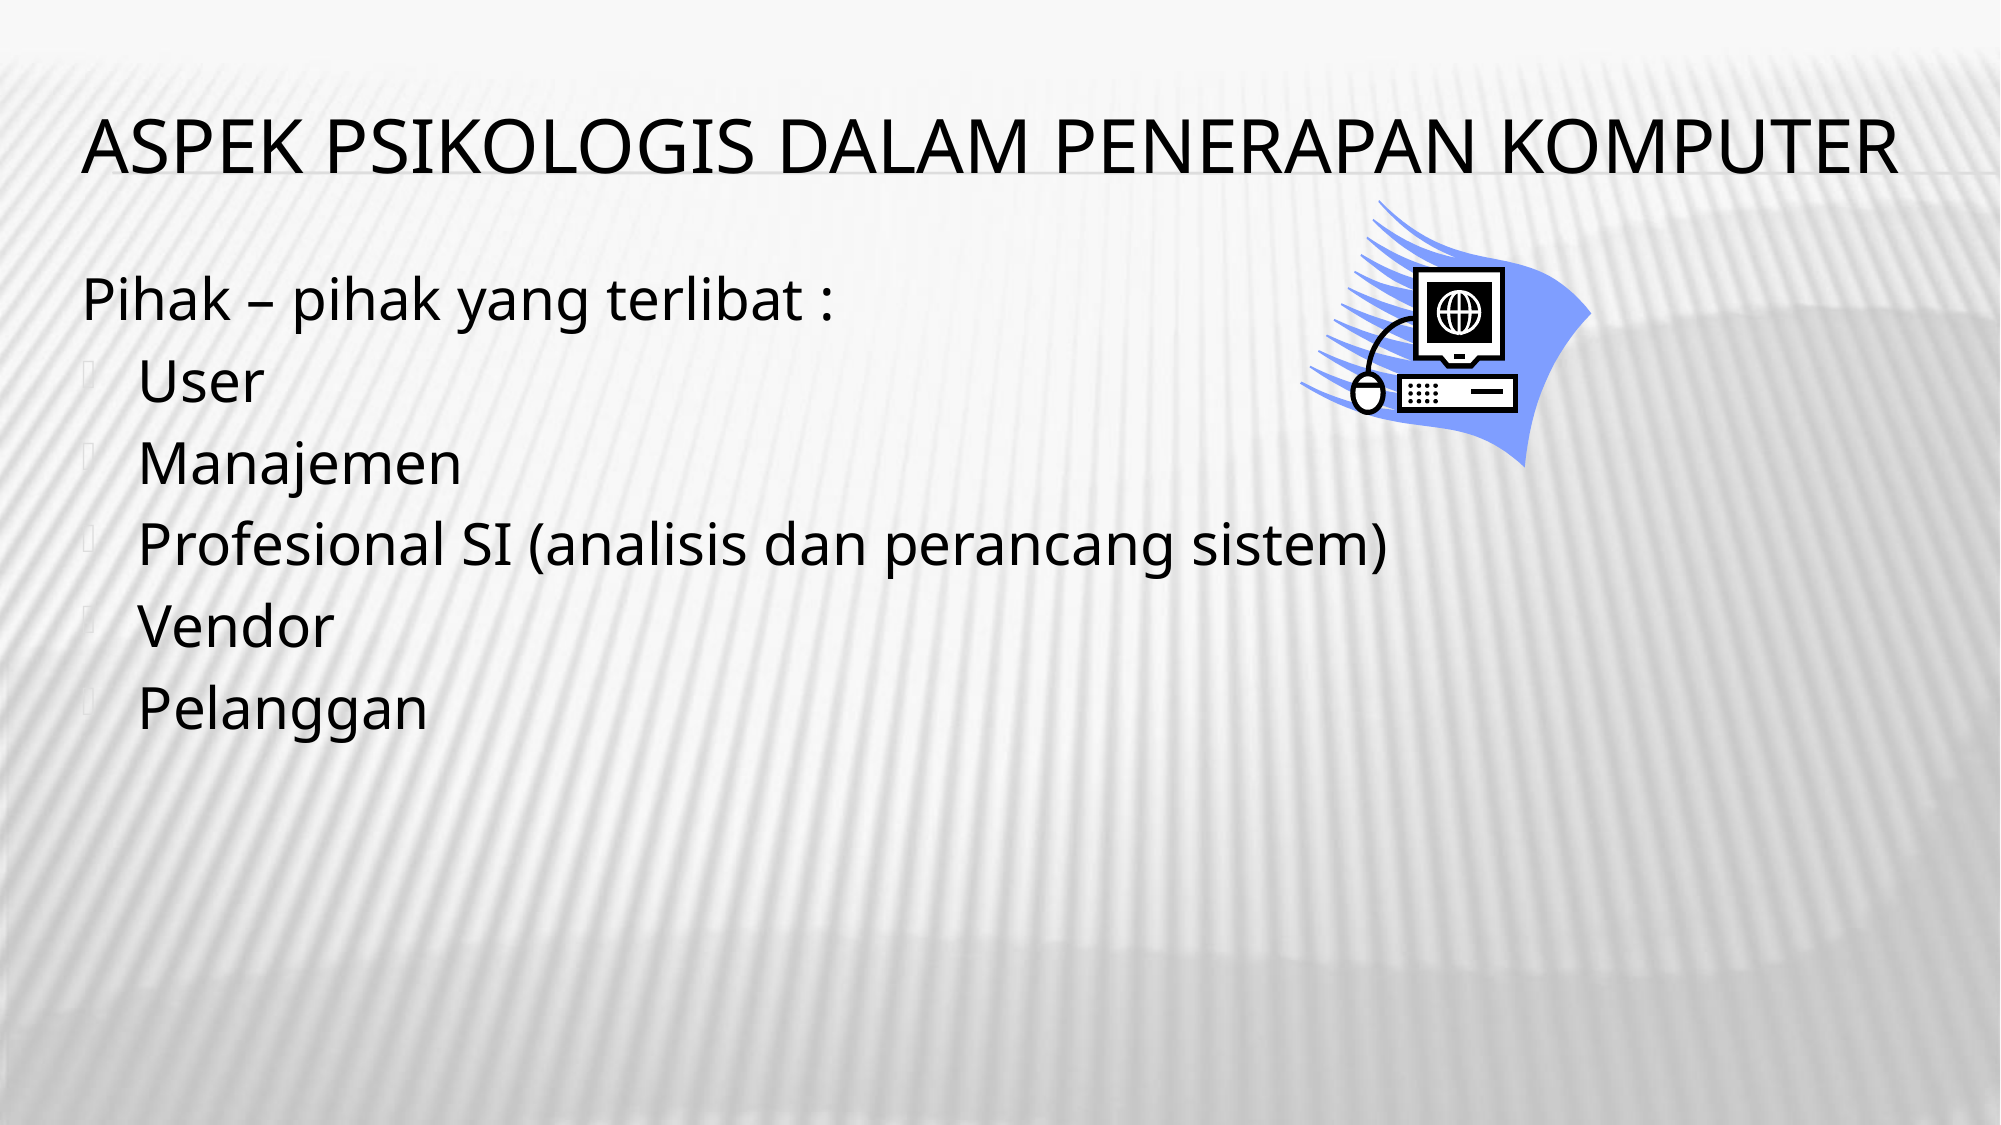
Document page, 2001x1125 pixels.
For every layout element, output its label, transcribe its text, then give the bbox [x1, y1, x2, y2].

picture [0, 0, 2001, 1125]
list Pihak – pihak yang terlibat : User Manajemen Profesional SI (analisis dan perancang sistem) Vendor Pelanggan [66, 254, 1967, 998]
title ASPEK PSIKOLOGIS DALAM PENERAPAN KOMPUTER [66, 75, 1967, 213]
